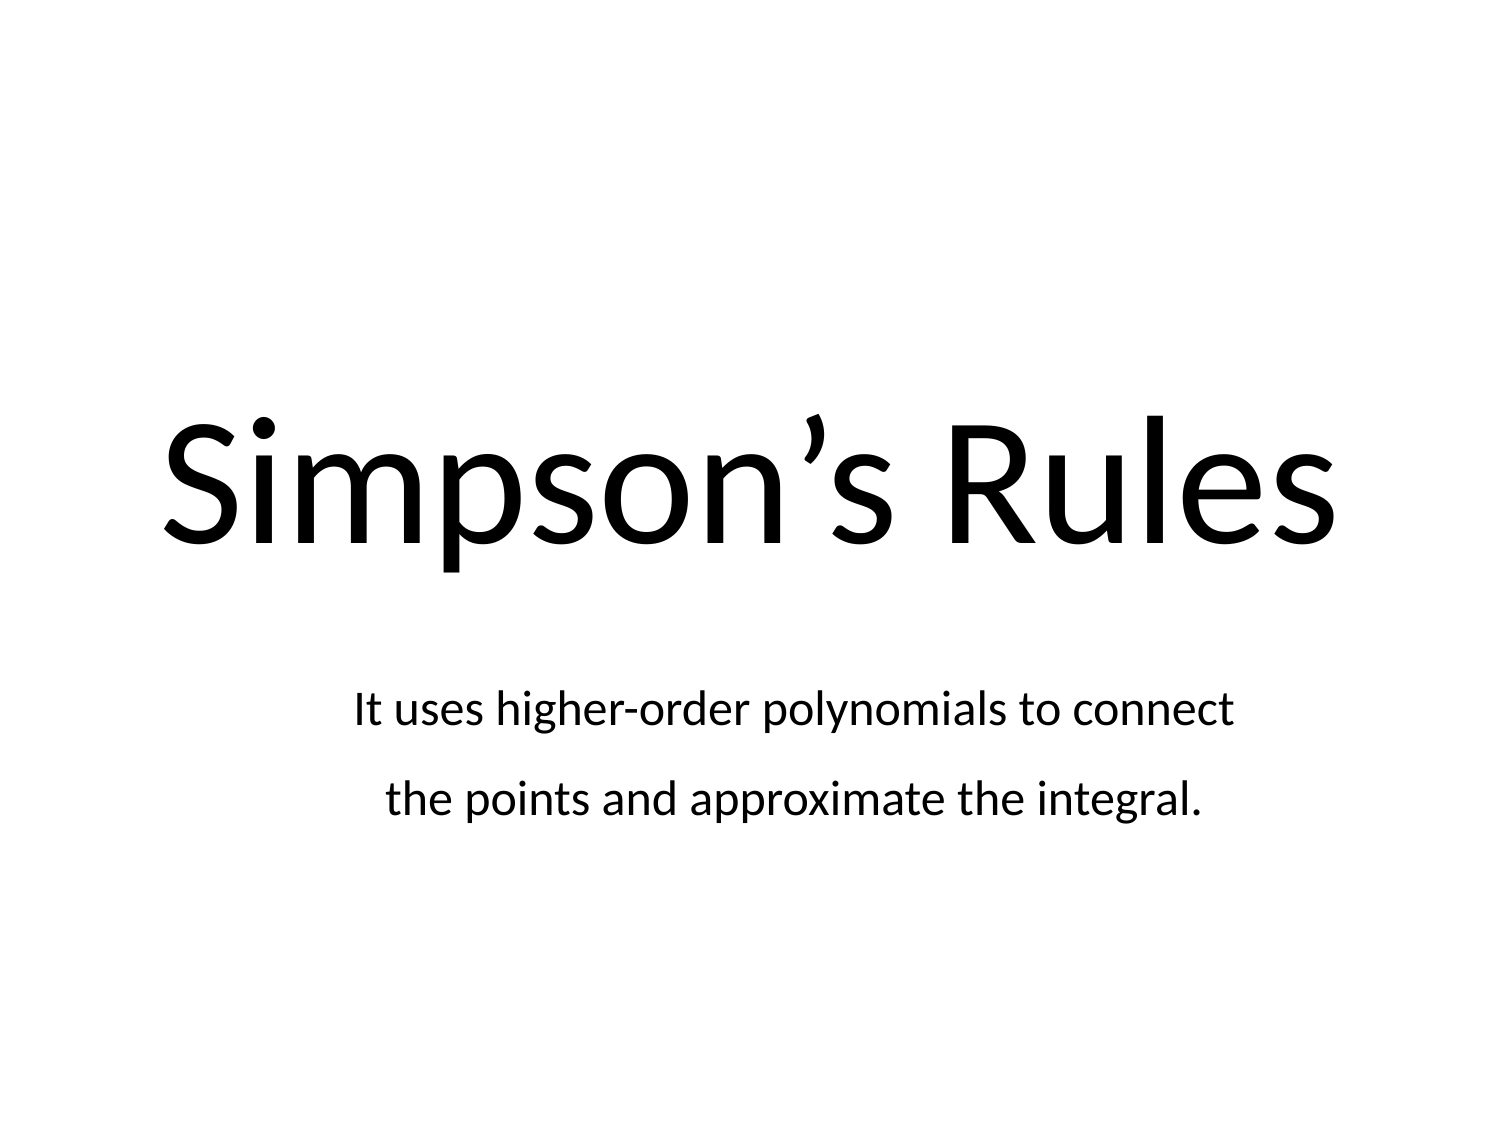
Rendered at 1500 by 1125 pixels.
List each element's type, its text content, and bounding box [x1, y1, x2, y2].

subtitle It uses higher-order polynomials to connect the points and approximate the integral. [225, 637, 1275, 925]
title Simpson’s Rules [112, 349, 1388, 591]
